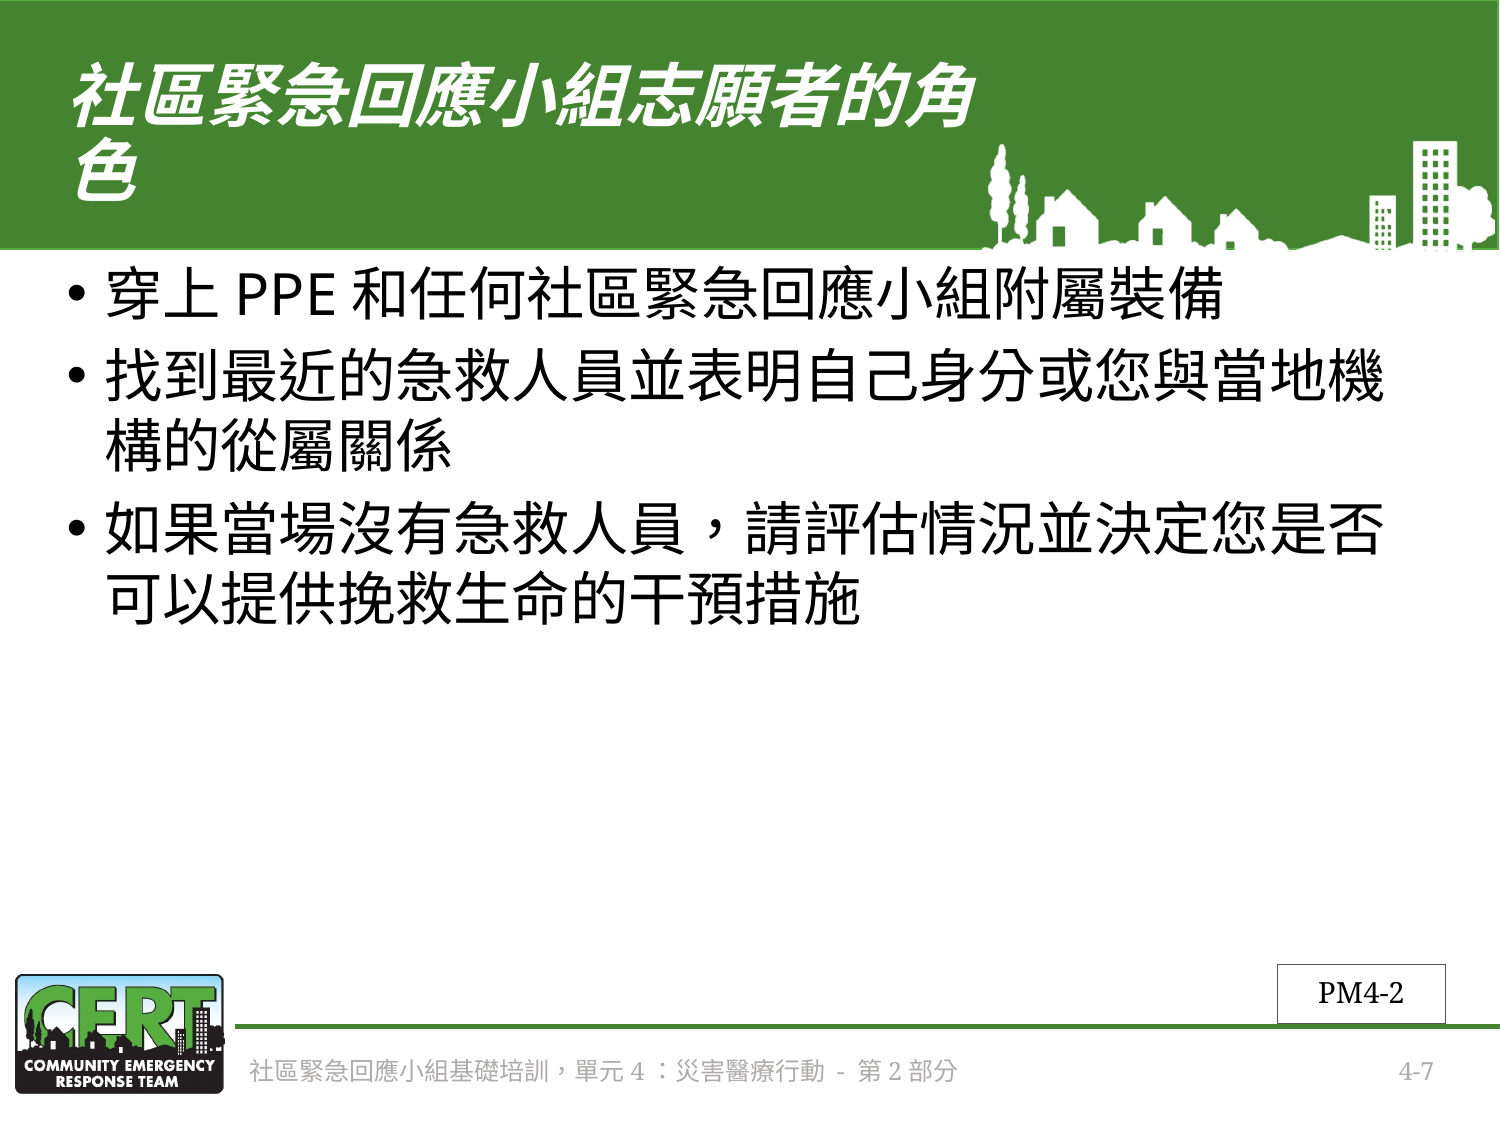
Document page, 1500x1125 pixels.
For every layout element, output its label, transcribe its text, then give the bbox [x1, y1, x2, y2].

list 4-7 [1153, 1047, 1450, 1098]
picture [14, 973, 225, 1094]
list 社區緊急回應小組基礎培訓，單元4：災害醫療行動 - 第2部分 [234, 1047, 1005, 1098]
list 穿上PPE和任何社區緊急回應小組附屬裝備 找到最近的急救人員並表明自己身分或您與當地機構的從屬關係 如果當場沒有急救人員，請評估情況並決定您是否可以提供挽救生命的干預措施 [51, 249, 1449, 1034]
picture [979, 133, 1500, 252]
list PM4-2 [1277, 964, 1446, 1024]
title 社區緊急回應小組志願者的角色 [51, 52, 1005, 220]
